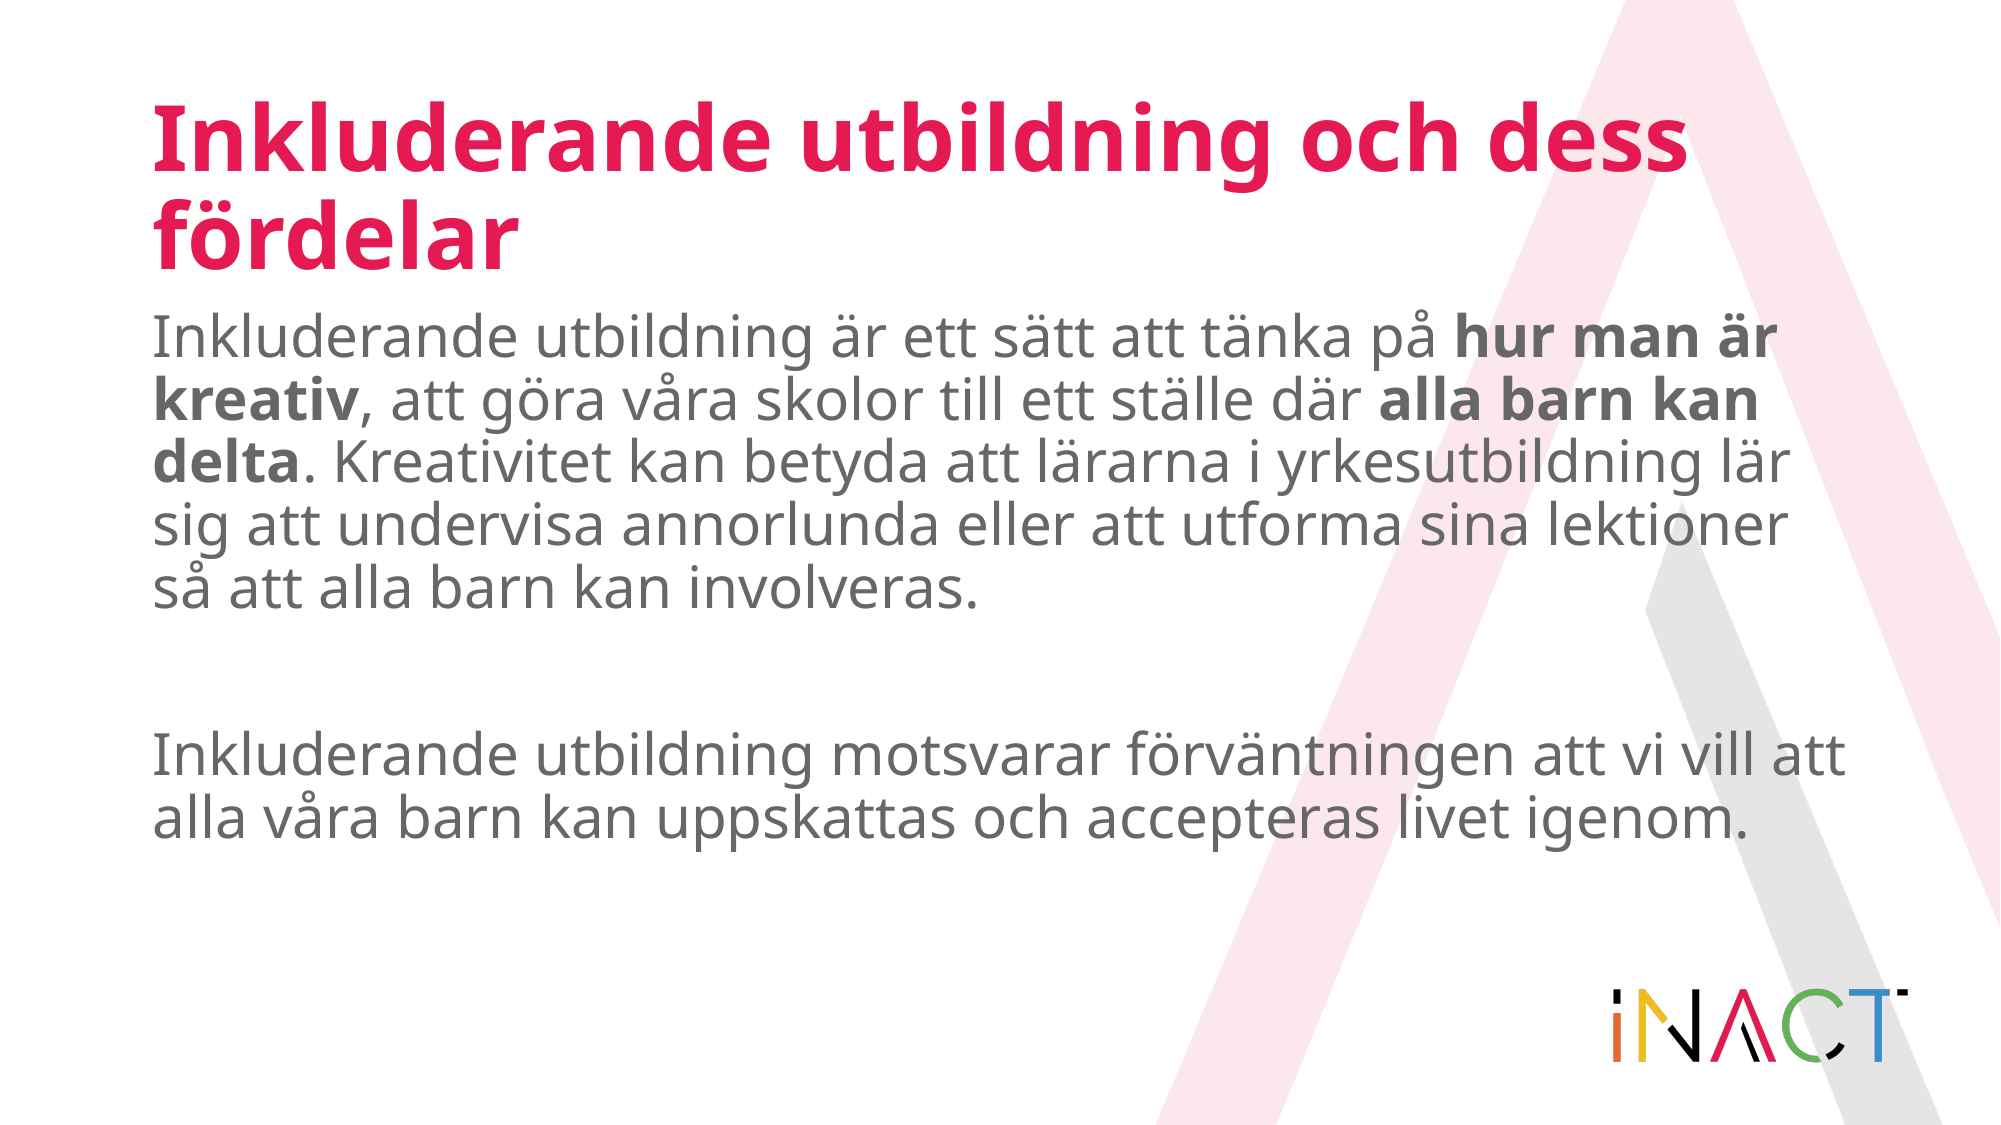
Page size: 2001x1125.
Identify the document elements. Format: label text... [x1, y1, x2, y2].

picture [1148, 0, 2001, 1125]
list Inkluderande utbildning är ett sätt att tänka på hur man är kreativ, att göra våra skolor till ett ställe där alla barn kan delta. Kreativitet kan betyda att lärarna i yrkesutbildning lär sig att undervisa annorlunda eller att utforma sina lektioner så att alla barn kan involveras. Inkluderande utbildning motsvarar förväntningen att vi vill att alla våra barn kan uppskattas och accepteras livet igenom. [137, 299, 1863, 1014]
title Inkluderande utbildning och dess fördelar [137, 82, 1863, 299]
